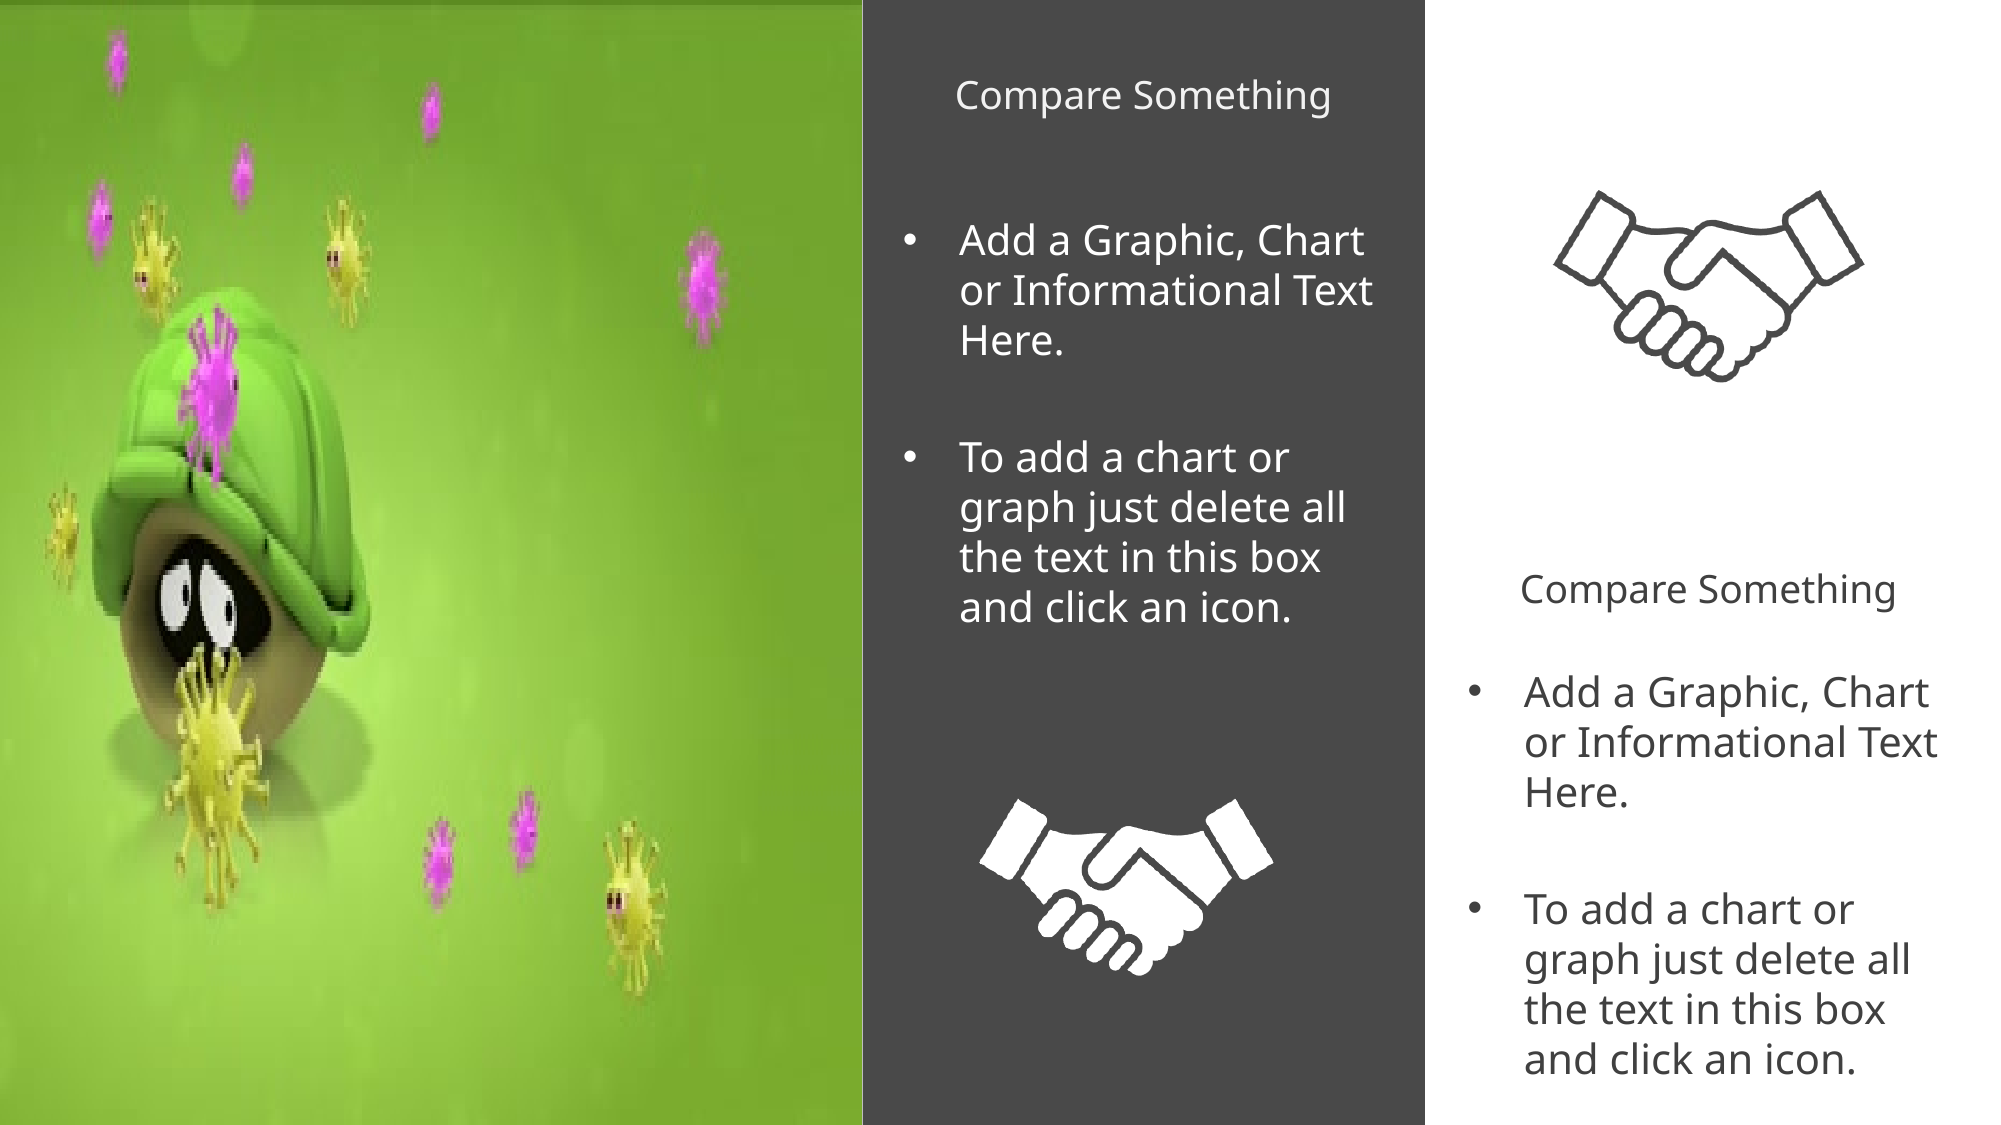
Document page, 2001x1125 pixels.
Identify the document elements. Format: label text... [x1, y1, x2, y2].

picture [962, 724, 1289, 1051]
text_box Add a Graphic, Chart or Informational Text Here. To add a chart or graph just delete all the text in this box and click an icon. [1452, 637, 1965, 1111]
text_box Compare Something [1476, 543, 1941, 633]
text_box Compare Something [911, 49, 1376, 134]
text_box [0, 0, 863, 1125]
text_box Add a Graphic, Chart or Informational Text Here. To add a chart or graph just delete all the text in this box and click an icon. [887, 134, 1400, 710]
picture [1545, 124, 1872, 451]
text_box [863, 0, 1427, 1125]
